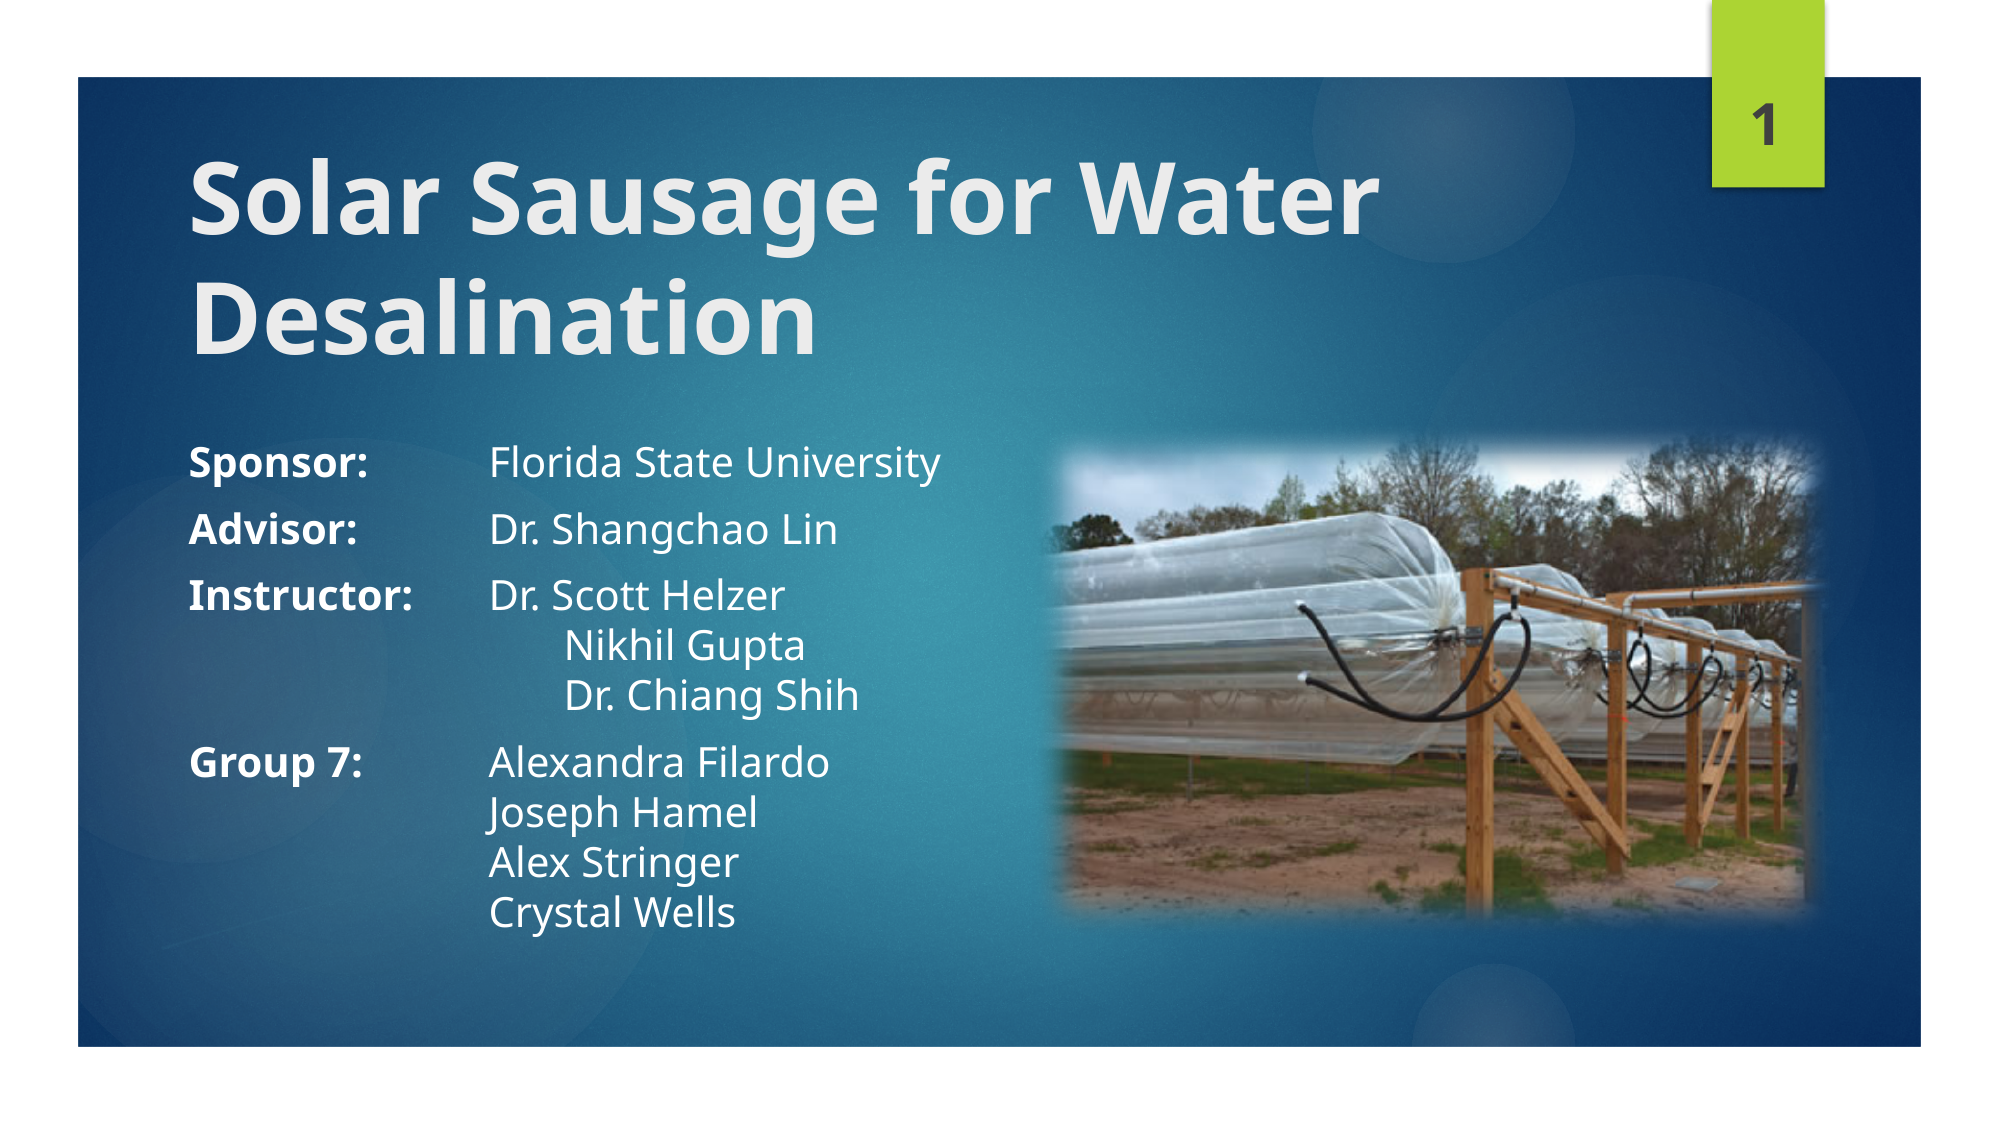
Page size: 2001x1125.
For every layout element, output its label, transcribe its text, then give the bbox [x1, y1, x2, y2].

slide_number 1 [1698, 48, 1836, 174]
title Solar Sausage for Water Desalination [173, 214, 1698, 383]
text_box Sponsor: Florida State University Advisor: Dr. Shangchao Lin Instructor: Dr. Scott Helzer Nikhil Gupta Dr. Chiang Shih Group 7: Alexandra Filardo Joseph Hamel Alex Stringer Crystal Wells [173, 428, 1028, 944]
picture [1032, 422, 1836, 939]
